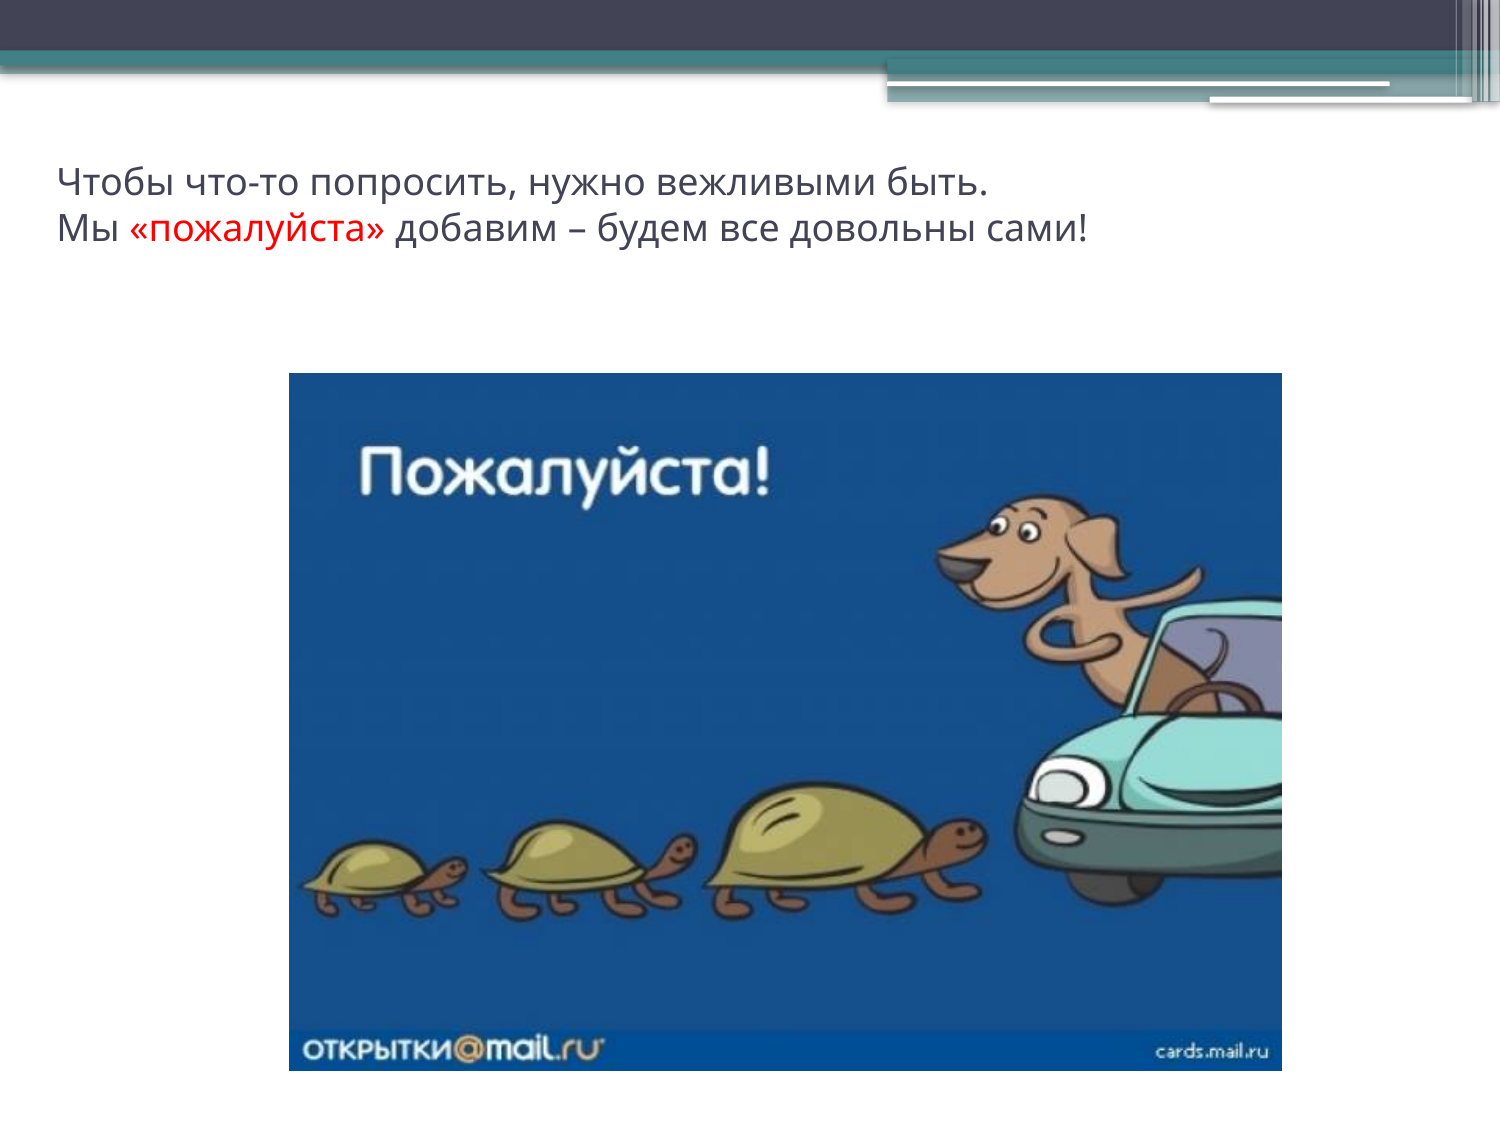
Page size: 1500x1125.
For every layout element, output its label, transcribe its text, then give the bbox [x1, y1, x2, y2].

picture [289, 373, 1282, 1071]
title Чтобы что-то попросить, нужно вежливыми быть. Мы «пожалуйста» добавим – будем все довольны сами! [40, 148, 1392, 325]
